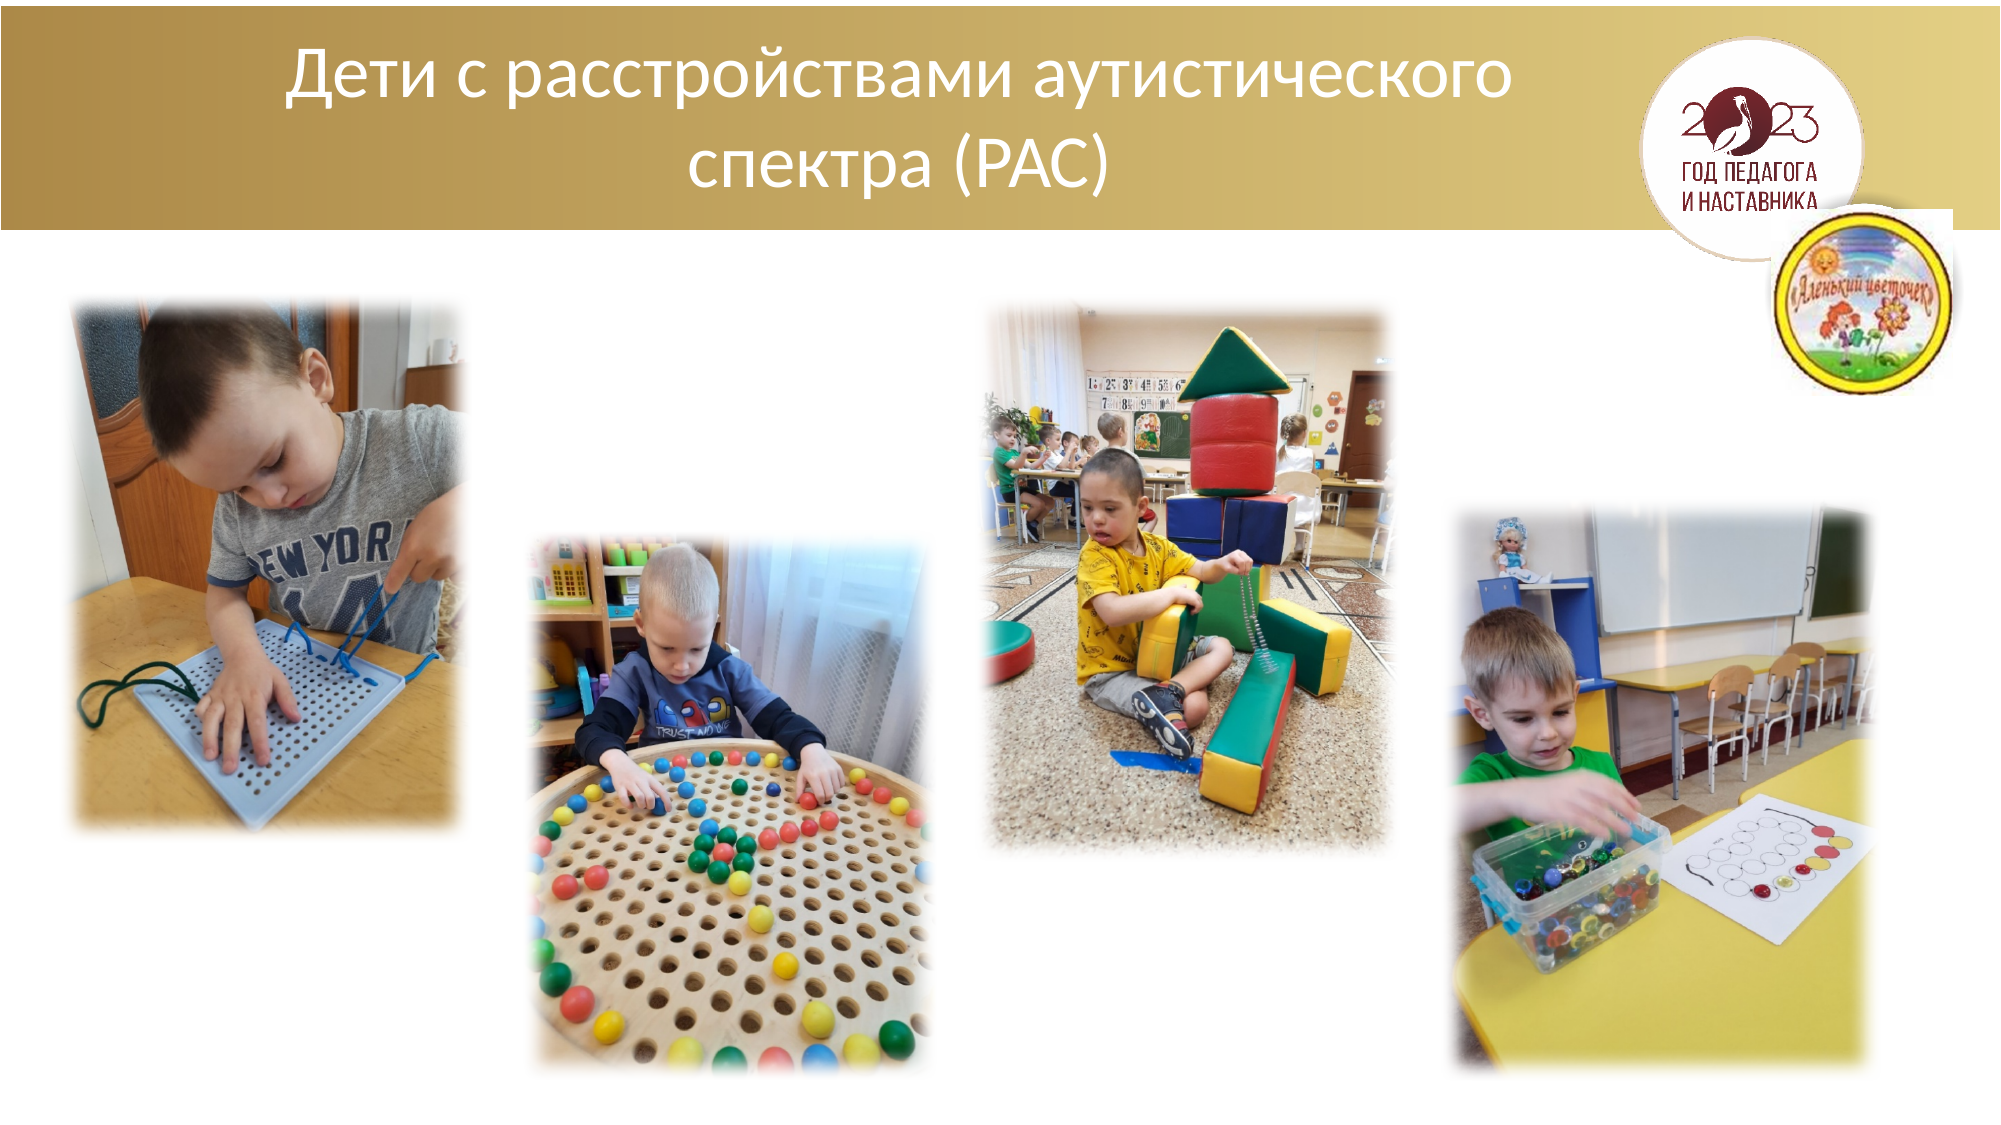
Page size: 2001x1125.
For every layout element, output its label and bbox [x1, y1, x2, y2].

text_box [107, 230, 1442, 423]
picture [1638, 36, 1965, 396]
picture [0, 319, 1954, 1053]
text_box [548, 554, 904, 598]
list [1, 6, 2000, 230]
